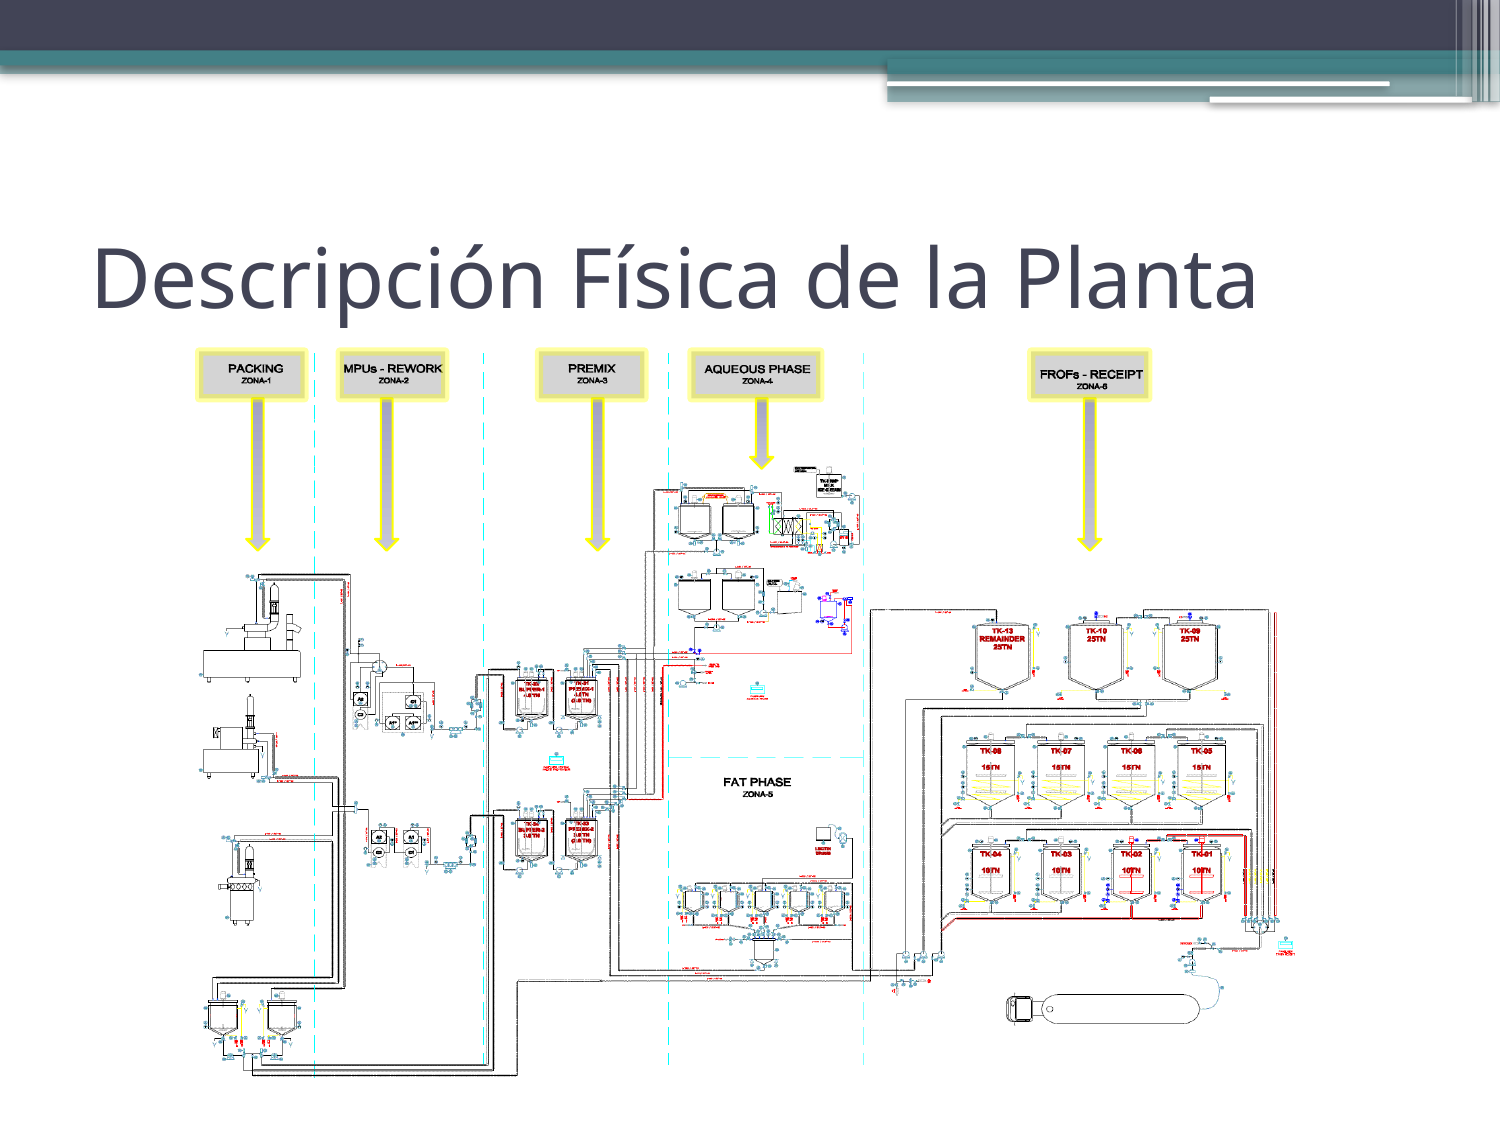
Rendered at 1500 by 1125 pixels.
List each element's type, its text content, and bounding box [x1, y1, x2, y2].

title Descripción Física de la Planta [74, 187, 1426, 363]
picture [175, 351, 1301, 1079]
